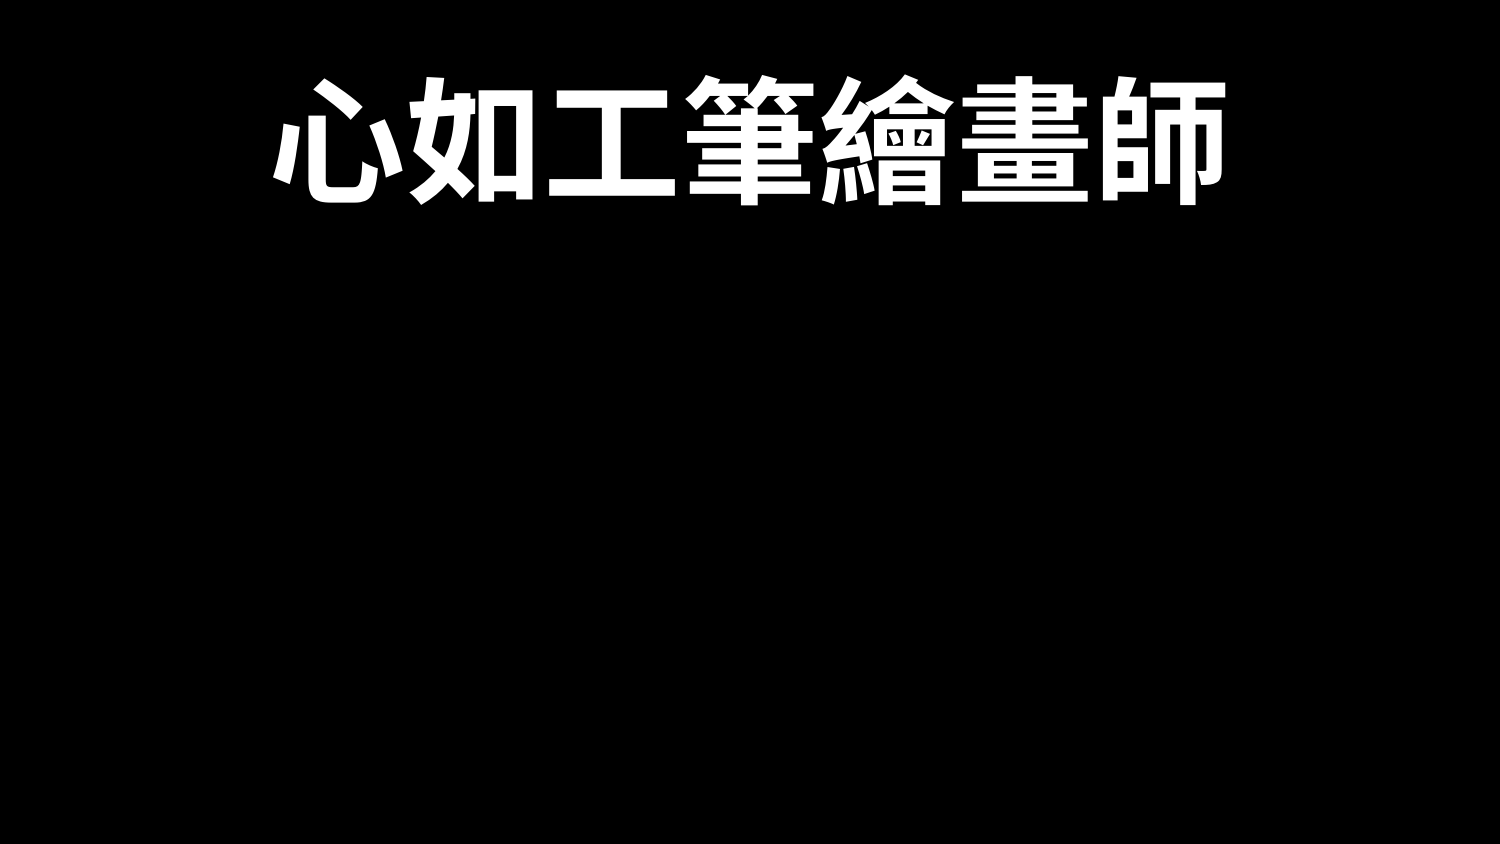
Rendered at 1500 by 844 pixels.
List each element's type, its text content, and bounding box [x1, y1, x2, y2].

title 心如工筆繪畫師 [75, 68, 1425, 210]
